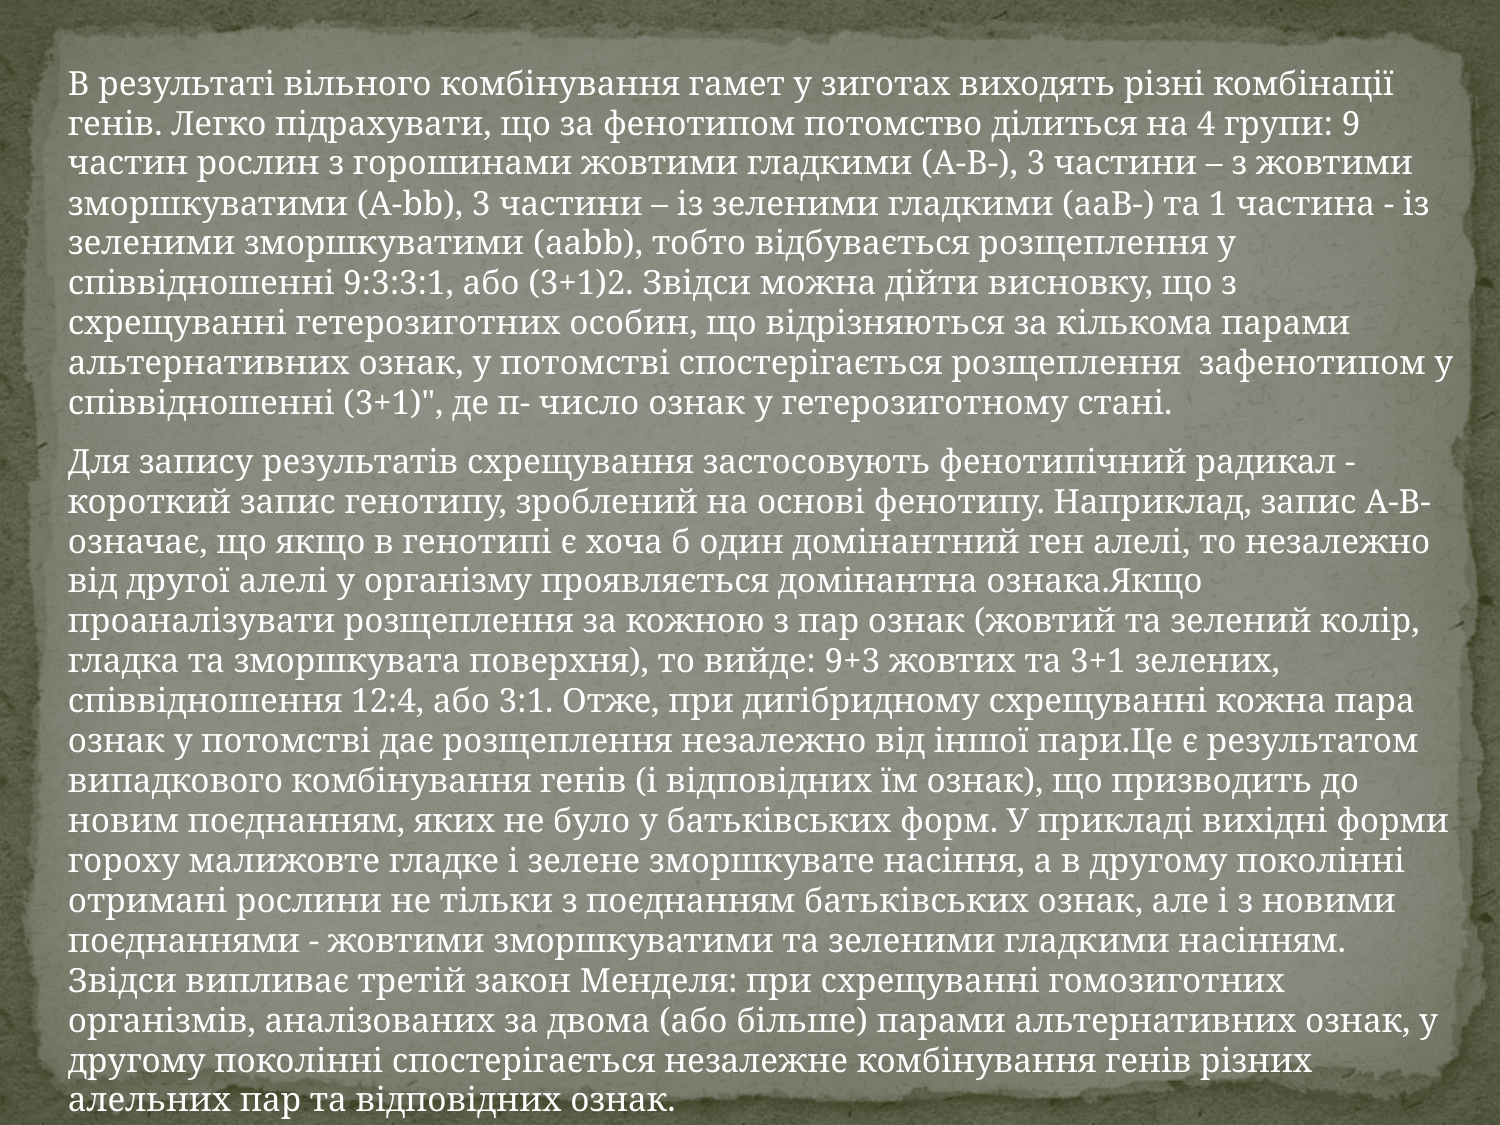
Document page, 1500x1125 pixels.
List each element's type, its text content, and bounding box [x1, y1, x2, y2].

text_box В результаті вільного комбінування гамет у зиготах виходять різні комбінації генів. Легко підрахувати, що за фенотипом потомство ділиться на 4 групи: 9 частин рослин з горошинами жовтими гладкими (А-В-), 3 частини – з жовтими зморшкуватими (А-bb), 3 частини – із зеленими гладкими (ааВ-) та 1 частина - із зеленими зморшкуватими (aabb), тобто відбувається розщеплення у співвідношенні 9:3:3:1, або (3+1)2. Звідси можна дійти висновку, що з схрещуванні гетерозиготних особин, що відрізняються за кількома парами альтернативних ознак, у потомстві спостерігається розщеплення зафенотипом у співвідношенні (3+1)", де п- число ознак у гетерозиготному стані. [53, 54, 1471, 429]
text_box Для запису результатів схрещування застосовують фенотипічний радикал - короткий запис генотипу, зроблений на основі фенотипу. Наприклад, запис А-В- означає, що якщо в генотипі є хоча б один домінантний ген алелі, то незалежно від другої алелі у організму проявляється домінантна ознака.Якщо проаналізувати розщеплення за кожною з пар ознак (жовтий та зелений колір, гладка та зморшкувата поверхня), то вийде: 9+3 жовтих та 3+1 зелених, співвідношення 12:4, або 3:1. Отже, при дигібридному схрещуванні кожна пара ознак у потомстві дає розщеплення незалежно від іншої пари.Це є результатом випадкового комбінування генів (і відповідних їм ознак), що призводить до новим поєднанням, яких не було у батьківських форм. У прикладі вихідні форми гороху малижовте гладке і зелене зморшкувате насіння, а в другому поколінні отримані рослини не тільки з поєднанням батьківських ознак, але і з новими поєднаннями - жовтими зморшкуватими та зеленими гладкими насінням. Звідси випливає третій закон Менделя: при схрещуванні гомозиготних організмів, аналізованих за двома (або більше) парами альтернативних ознак, у другому поколінні спостерігається незалежне комбінування генів різних алельних пар та відповідних ознак. [53, 432, 1471, 1125]
